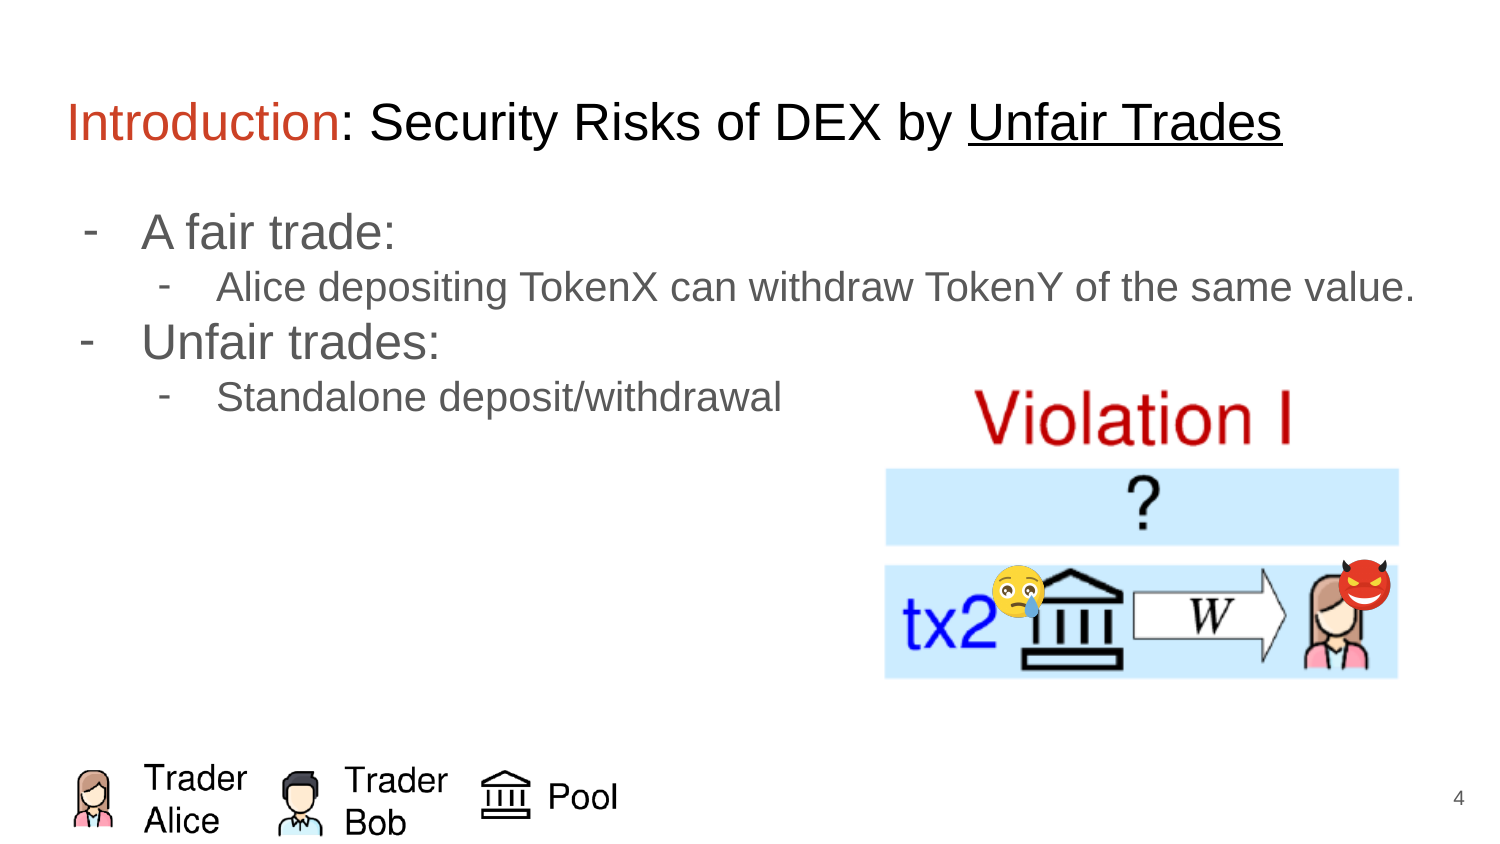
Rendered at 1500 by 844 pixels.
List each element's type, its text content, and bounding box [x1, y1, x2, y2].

title Introduction: Security Risks of DEX by Unfair Trades [51, 72, 1449, 167]
list A fair trade: Alice depositing TokenX can withdraw TokenY of the same value. Unfair trades: Standalone deposit/withdrawal [51, 184, 1449, 676]
slide_number ‹#› [1389, 764, 1480, 830]
picture [850, 370, 1450, 751]
picture [61, 749, 633, 844]
